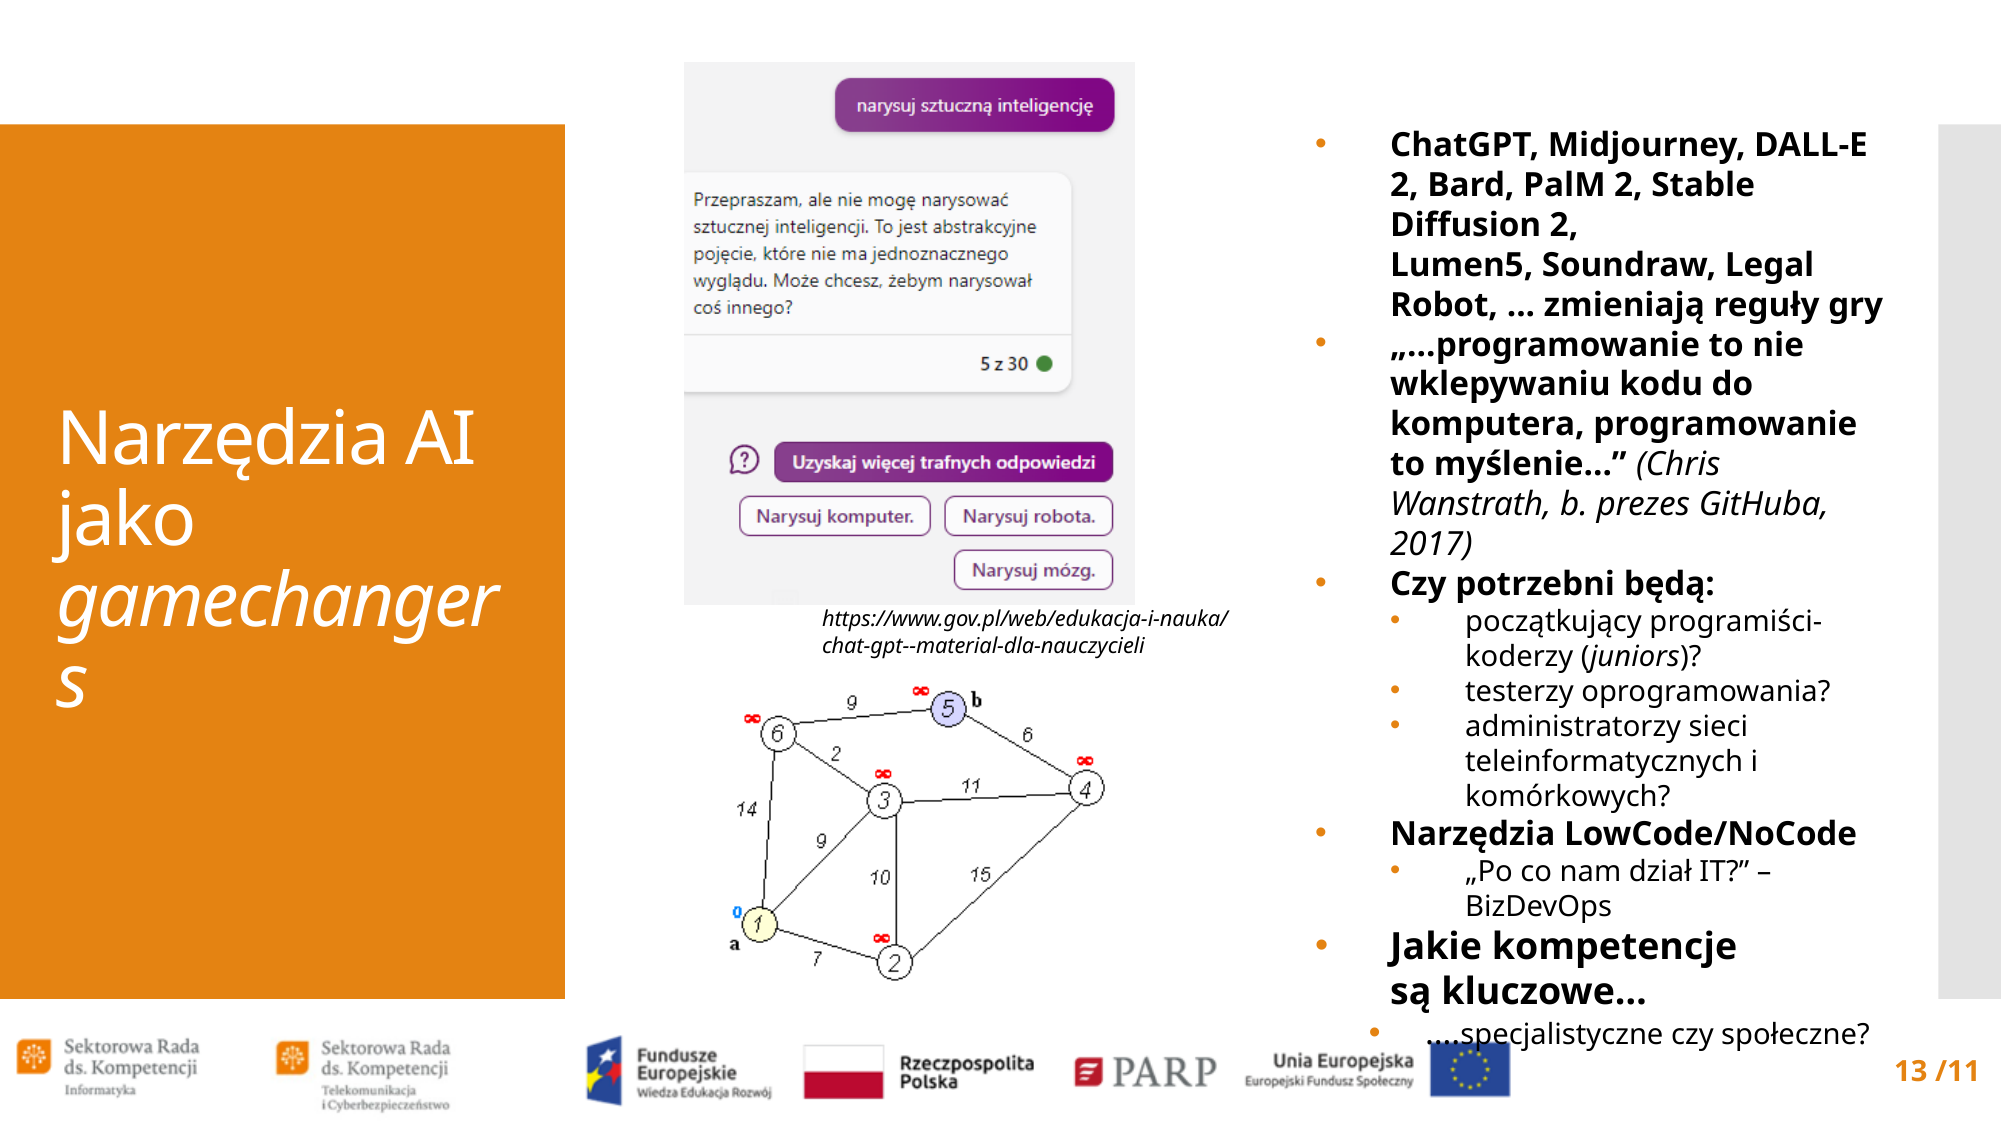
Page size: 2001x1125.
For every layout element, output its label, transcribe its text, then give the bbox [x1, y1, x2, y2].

title Narzędzia AI jako gamechangers [41, 184, 525, 940]
picture [0, 1014, 1734, 1124]
slide_number 13 /11 [1744, 1042, 1996, 1103]
picture [707, 668, 1118, 991]
text_box ChatGPT, Midjourney, DALL-E 2, Bard, PalM 2, Stable Diffusion 2, Lumen5, Soundraw, Legal Robot, ... zmieniają reguły gry „…programowanie to nie wklepywaniu kodu do komputera, programowanie to myślenie…” (Chris Wanstrath, b. prezes GitHuba, 2017) Czy potrzebni będą: początkujący programiści-koderzy (juniors)? testerzy oprogramowania? administratorzy sieci teleinformatycznych i komórkowych? Narzędzia LowCode/NoCode „Po co nam dział IT?” – BizDevOps Jakie kompetencje są kluczowe… ….specjalistyczne czy społeczne? [1278, 115, 1900, 1100]
text_box https://www.gov.pl/web/edukacja-i-nauka/chat-gpt--material-dla-nauczycieli [807, 597, 1278, 665]
picture [684, 61, 1136, 606]
